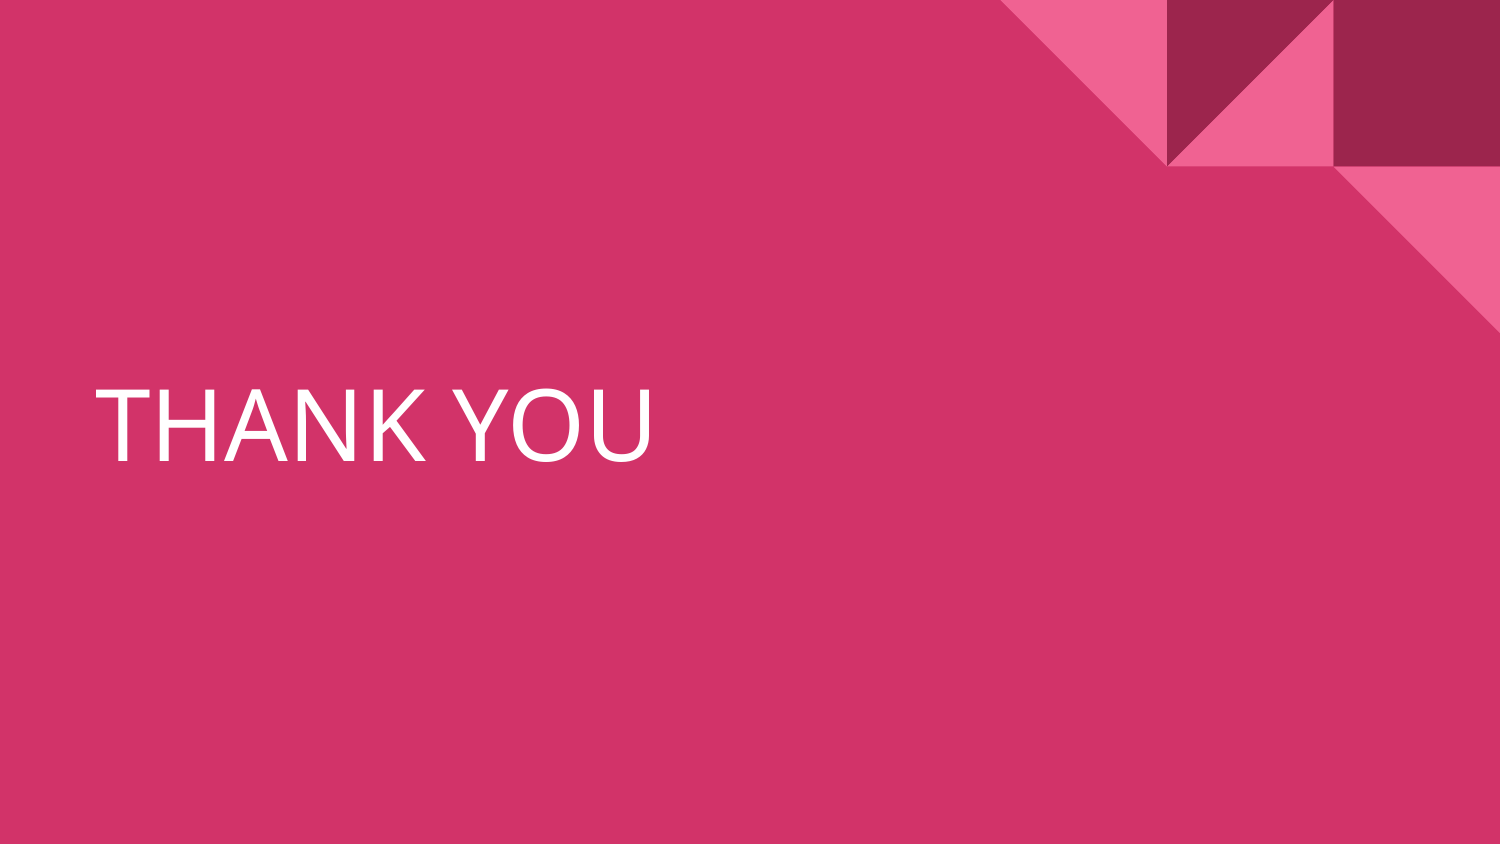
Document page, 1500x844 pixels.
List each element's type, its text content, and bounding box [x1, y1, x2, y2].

title THANK YOU [80, 86, 1003, 758]
